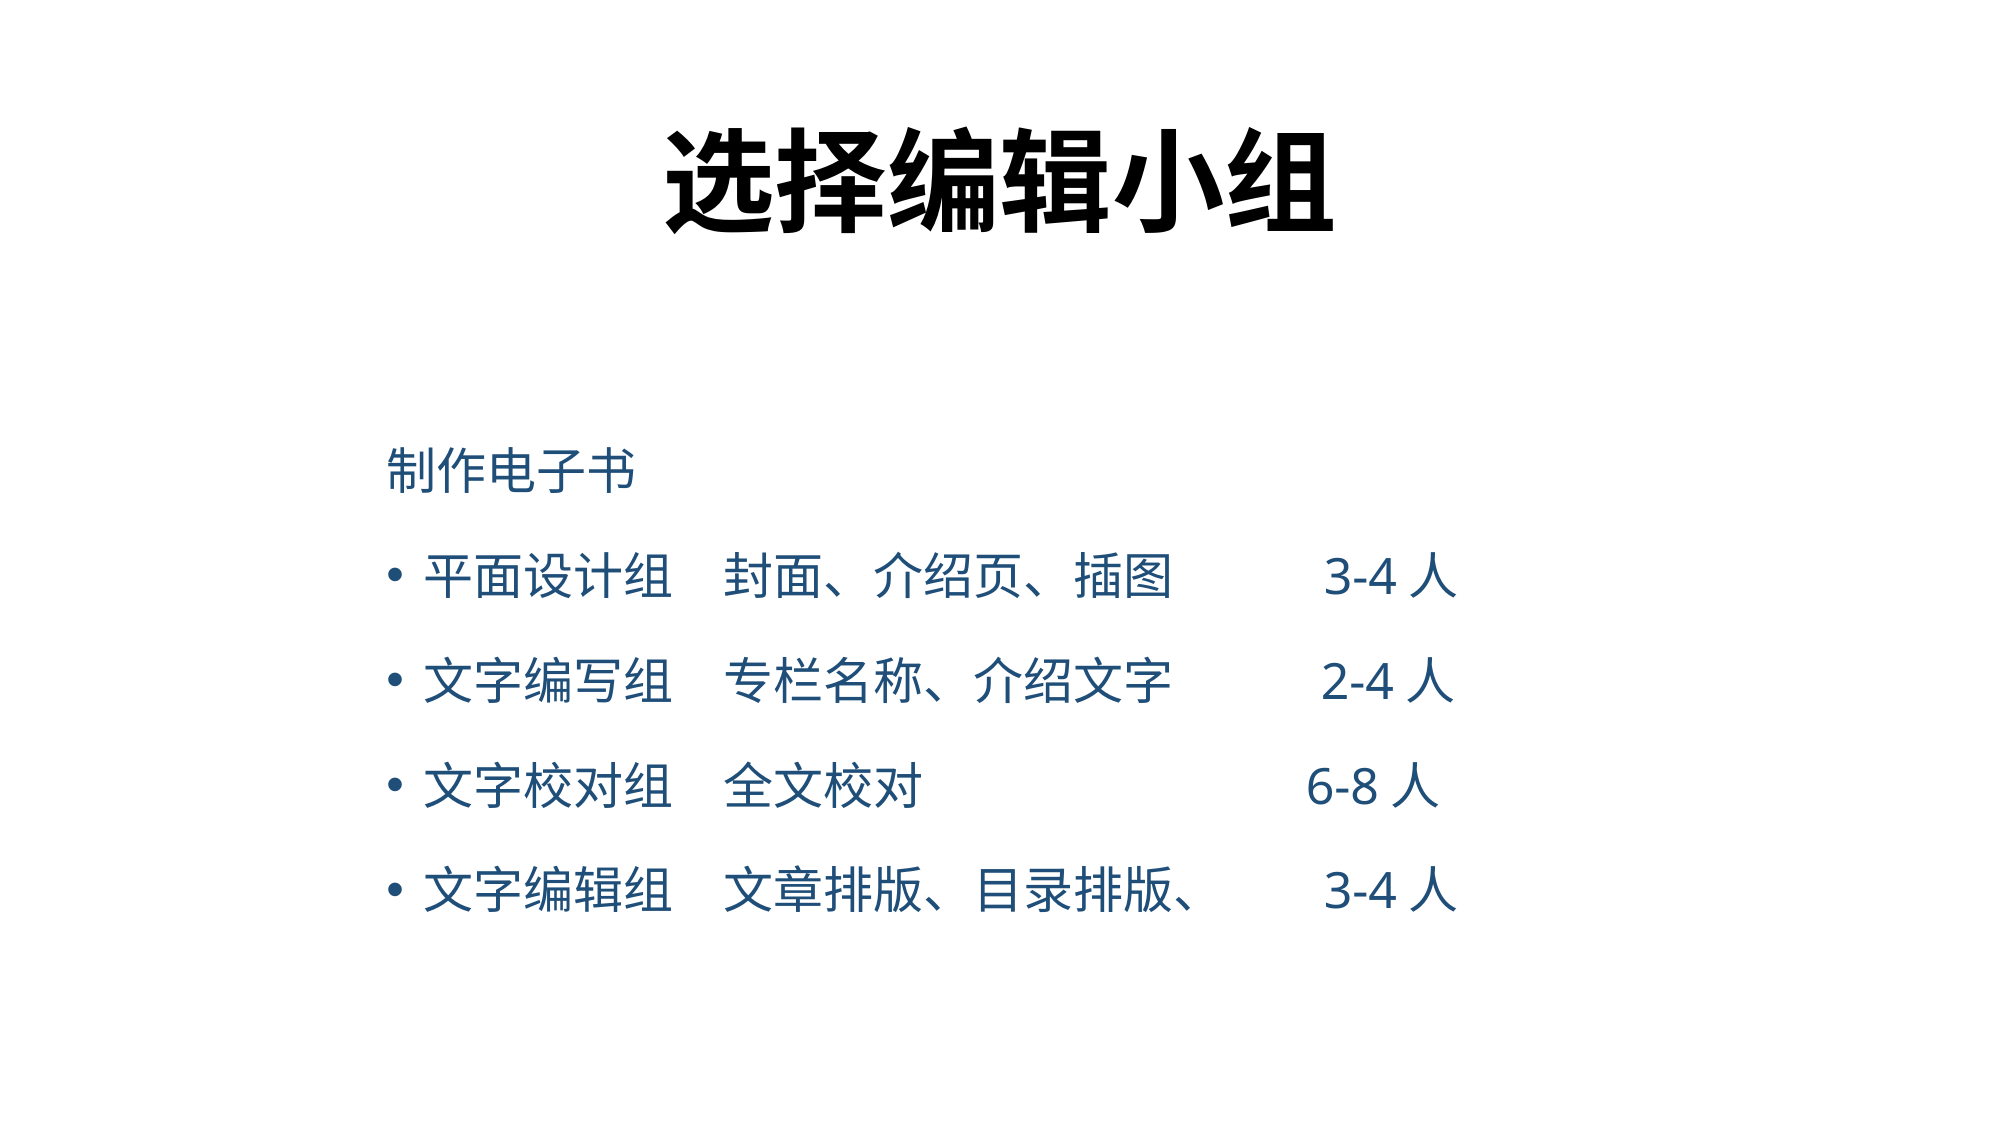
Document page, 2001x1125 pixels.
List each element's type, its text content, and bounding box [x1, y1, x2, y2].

list 制作电子书 平面设计组 封面、介绍页、插图 3-4人 文字编写组 专栏名称、介绍文字 2-4人 文字校对组 全文校对 6-8人 文字编辑组 文章排版、目录排版、 3-4人 [371, 408, 1978, 943]
title 选择编辑小组 [137, 78, 1863, 296]
